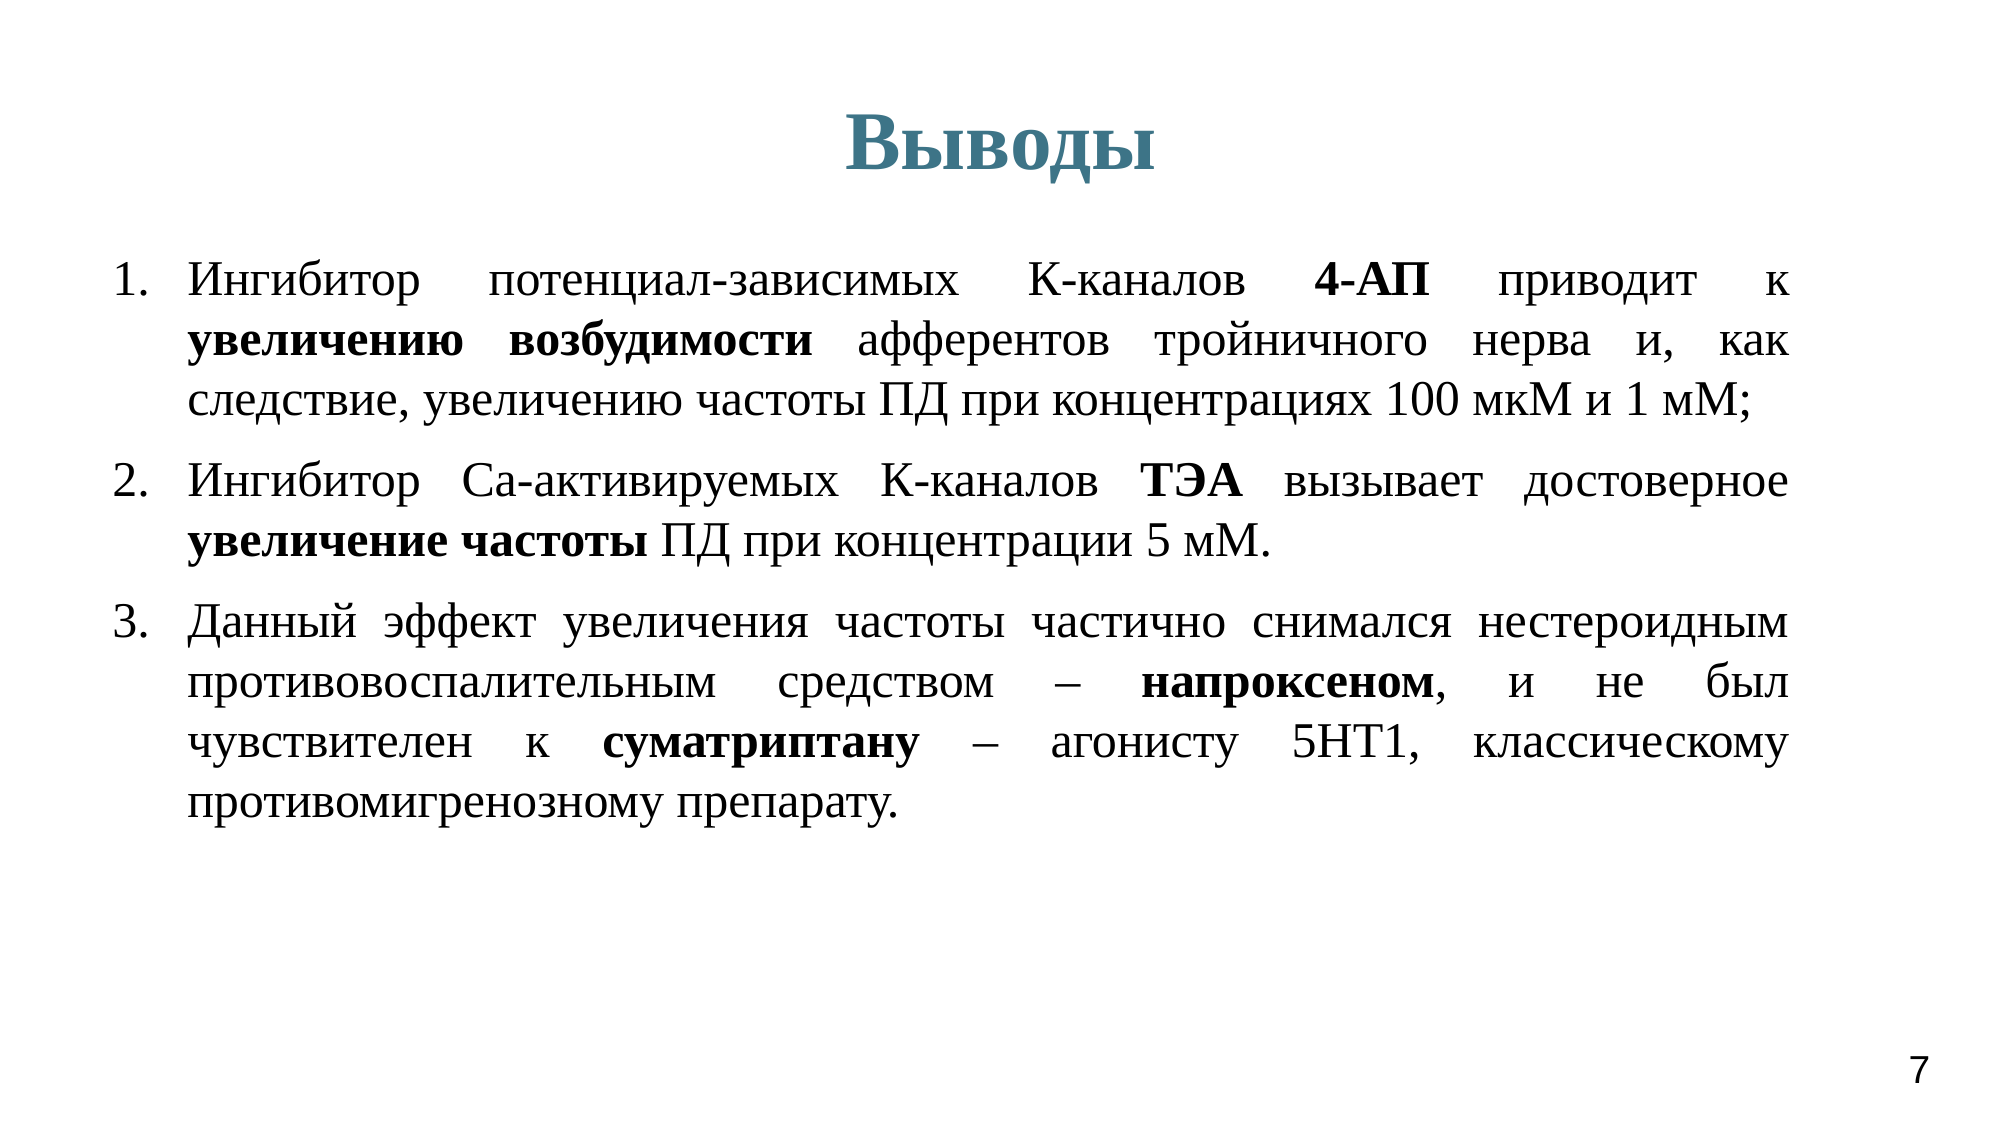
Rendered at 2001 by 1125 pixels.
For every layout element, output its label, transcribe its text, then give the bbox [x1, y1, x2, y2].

text_box 7 [1478, 1042, 1945, 1103]
text_box Выводы [452, 78, 1549, 261]
text_box Ингибитор потенциал-зависимых К-каналов 4-АП приводит к увеличению возбудимости афферентов тройничного нерва и, как следствие, увеличению частоты ПД при концентрациях 100 мкМ и 1 мМ; Ингибитор Са-активируемых К-каналов ТЭА вызывает достоверное увеличение частоты ПД при концентрации 5 мМ. Данный эффект увеличения частоты частично снимался нестероидным противовоспалительным средством – напроксеном, и не был чувствителен к суматриптану – агонисту 5HT1, классическому противомигренозному препарату. [97, 237, 1805, 835]
